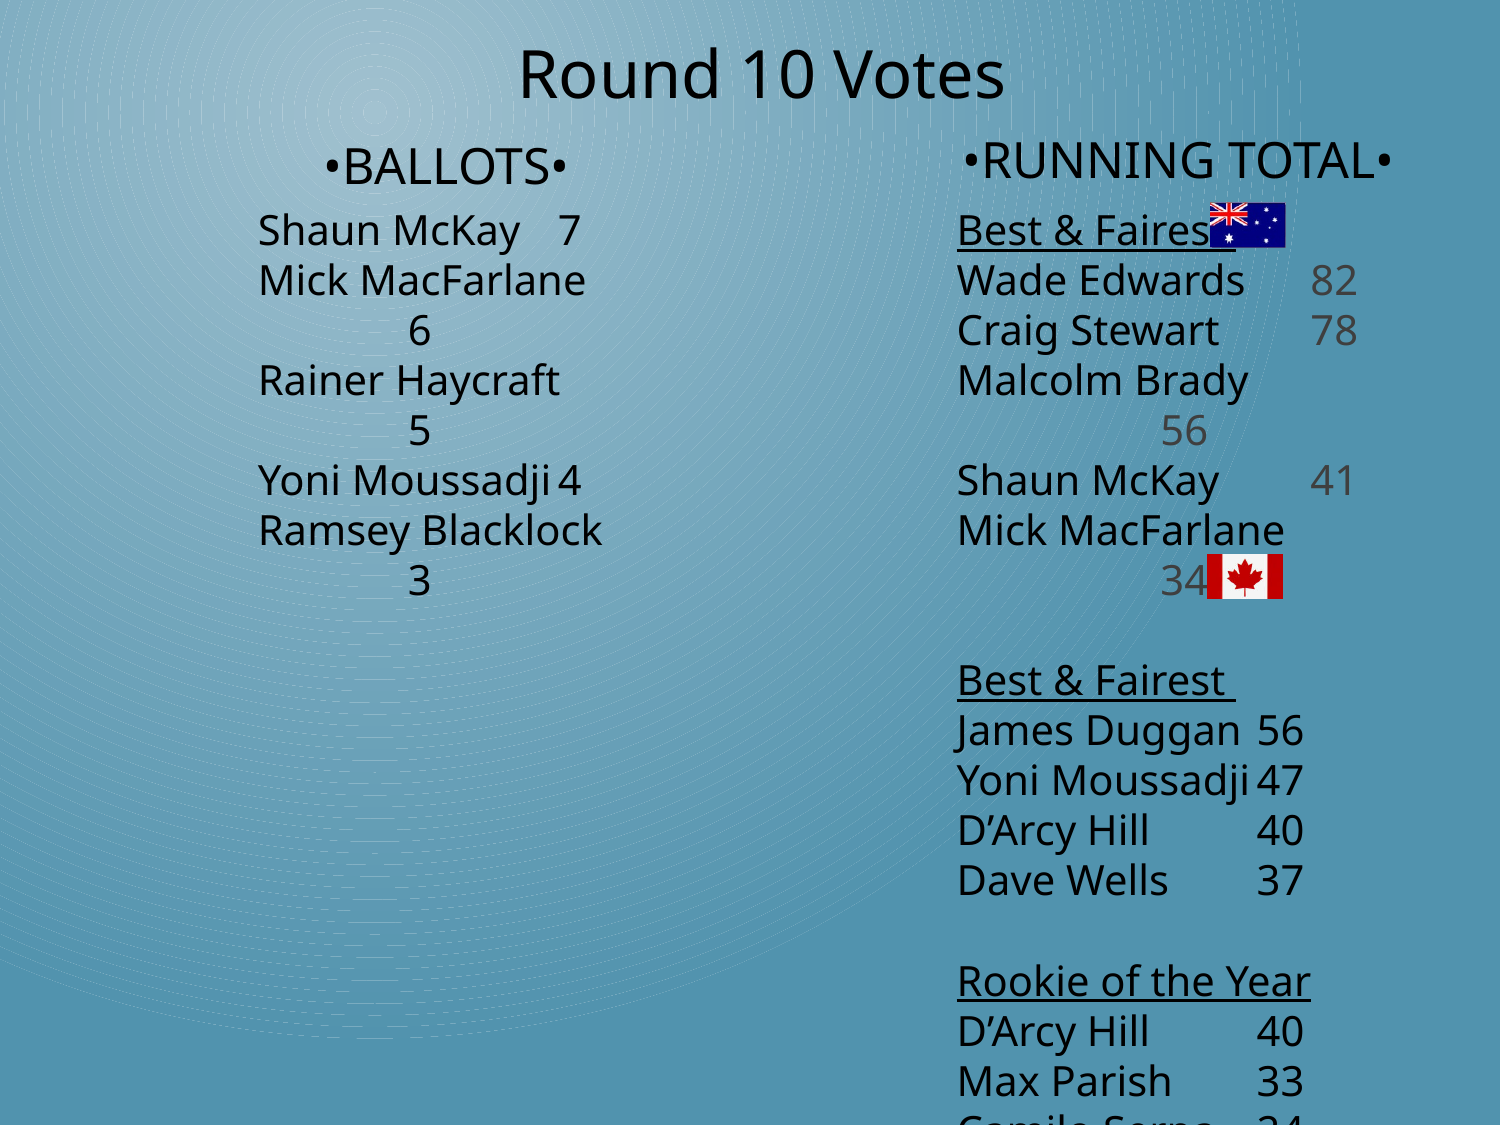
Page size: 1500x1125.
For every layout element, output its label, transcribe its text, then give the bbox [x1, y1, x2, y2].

picture [1210, 202, 1286, 248]
text_box Shaun McKay 7 Mick MacFarlane 6 Rainer Haycraft 5 Yoni Moussadji 4 Ramsey Blacklock 3 [243, 196, 719, 612]
picture [1206, 553, 1283, 599]
text_box •BALLOTS• [174, 127, 719, 202]
text_box •RUNNING TOTAL• [906, 120, 1450, 196]
text_box Round 10 Votes [368, 24, 1156, 120]
text_box [562, 724, 1000, 875]
text_box Best & Fairest Wade Edwards 82 Craig Stewart 78 Malcolm Brady 56 Shaun McKay 41 Mick MacFarlane 34 Best & Fairest James Duggan 56 Yoni Moussadji 47 D’Arcy Hill 40 Dave Wells 37 Rookie of the Year D’Arcy Hill 40 Max Parish 33 Camilo Serpa 24 [941, 196, 1417, 1125]
